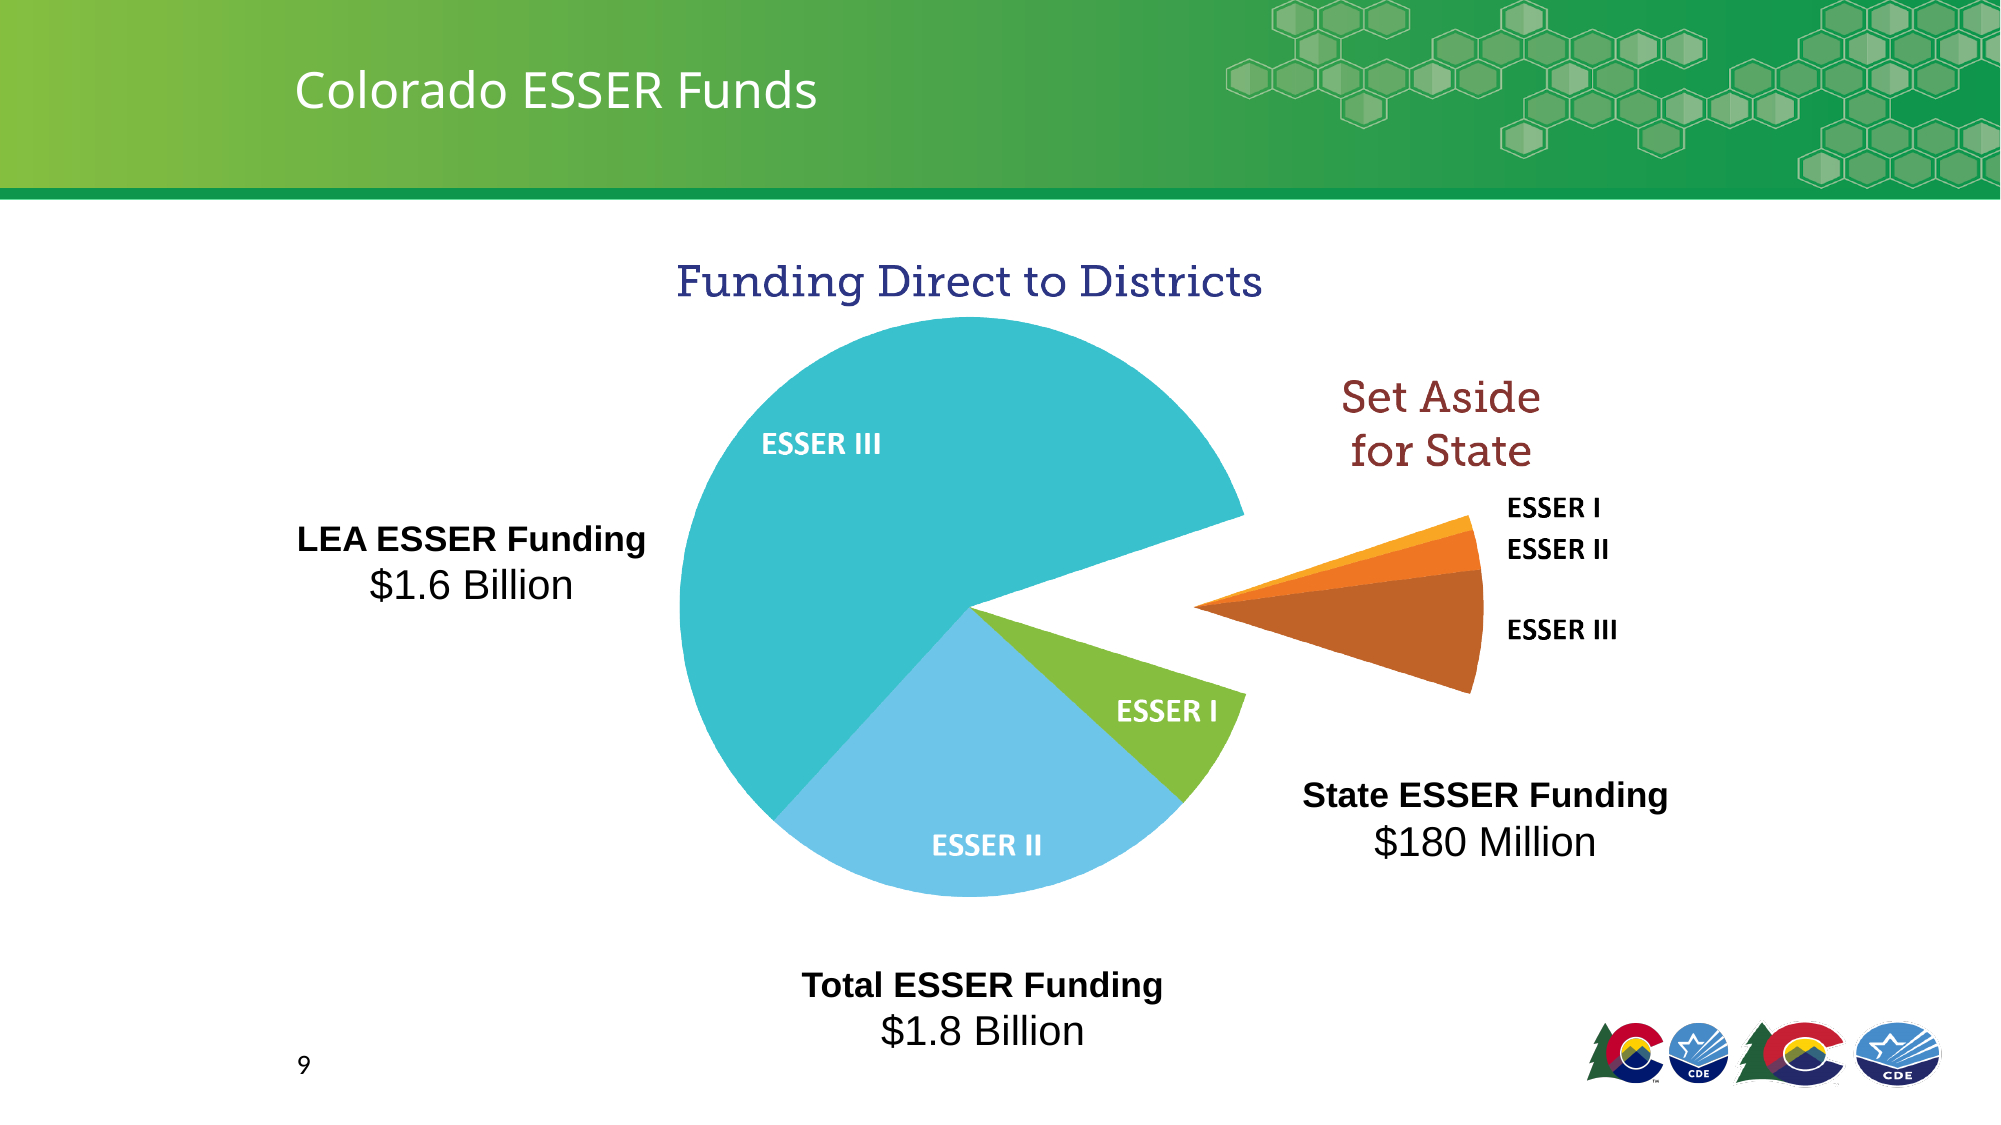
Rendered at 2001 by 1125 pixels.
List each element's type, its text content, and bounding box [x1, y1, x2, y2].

picture [1586, 1003, 1962, 1098]
title Colorado ESSER Funds [294, 0, 1671, 185]
slide_number 9 [281, 1019, 372, 1106]
text_box LEA ESSER Funding $1.6 Billion [281, 500, 649, 624]
picture [0, 0, 2001, 200]
text_box Total ESSER Funding $1.8 Billion [746, 956, 1220, 1070]
picture [654, 215, 1642, 947]
text_box State ESSER Funding $180 Million [1646, 756, 1712, 880]
